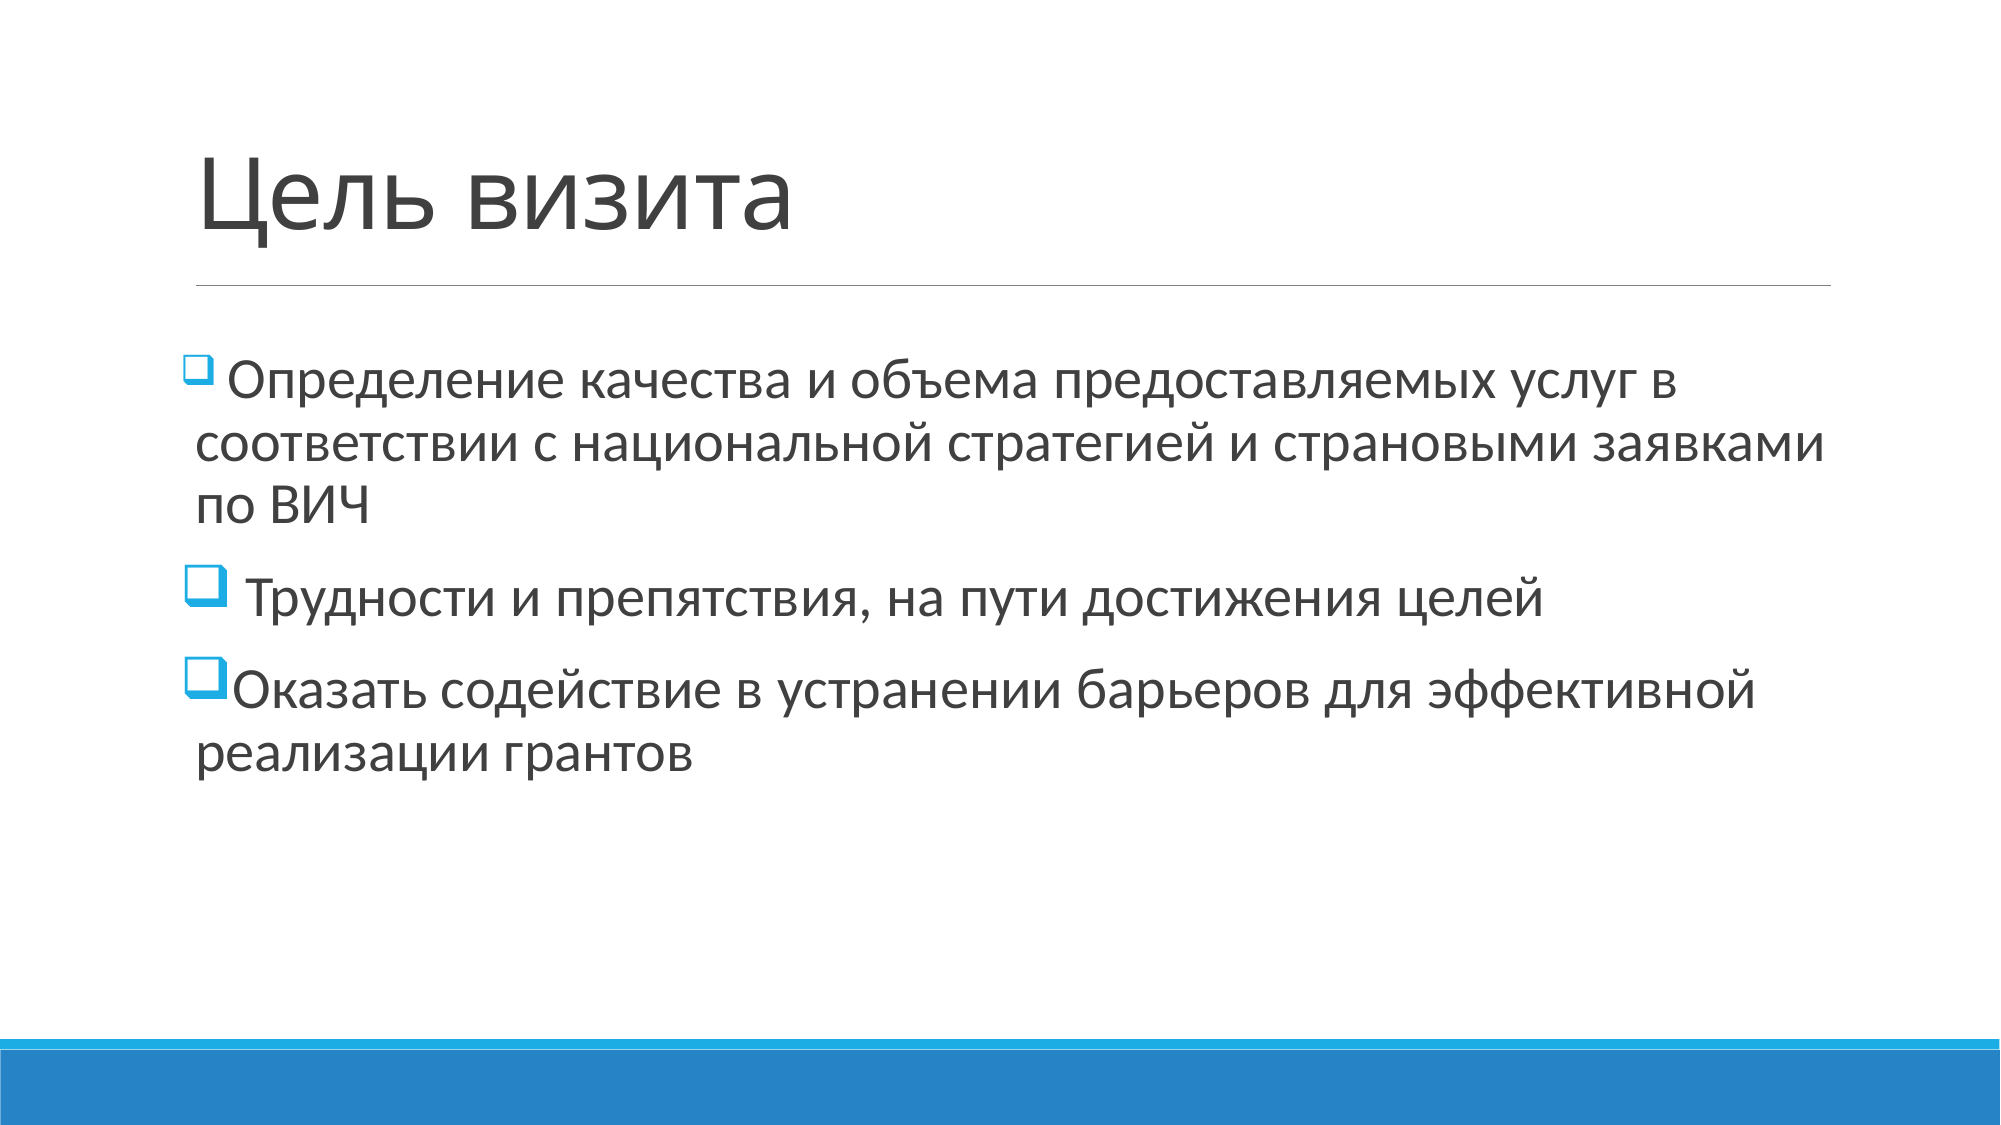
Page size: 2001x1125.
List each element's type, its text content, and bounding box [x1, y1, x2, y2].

title Цель визита [180, 111, 1830, 258]
list Определение качества и объема предоставляемых услуг в соответствии с национальной стратегией и страновыми заявками по ВИЧ Трудности и препятствия, на пути достижения целей Оказать содействие в устранении барьеров для эффективной реализации грантов [180, 340, 1830, 963]
